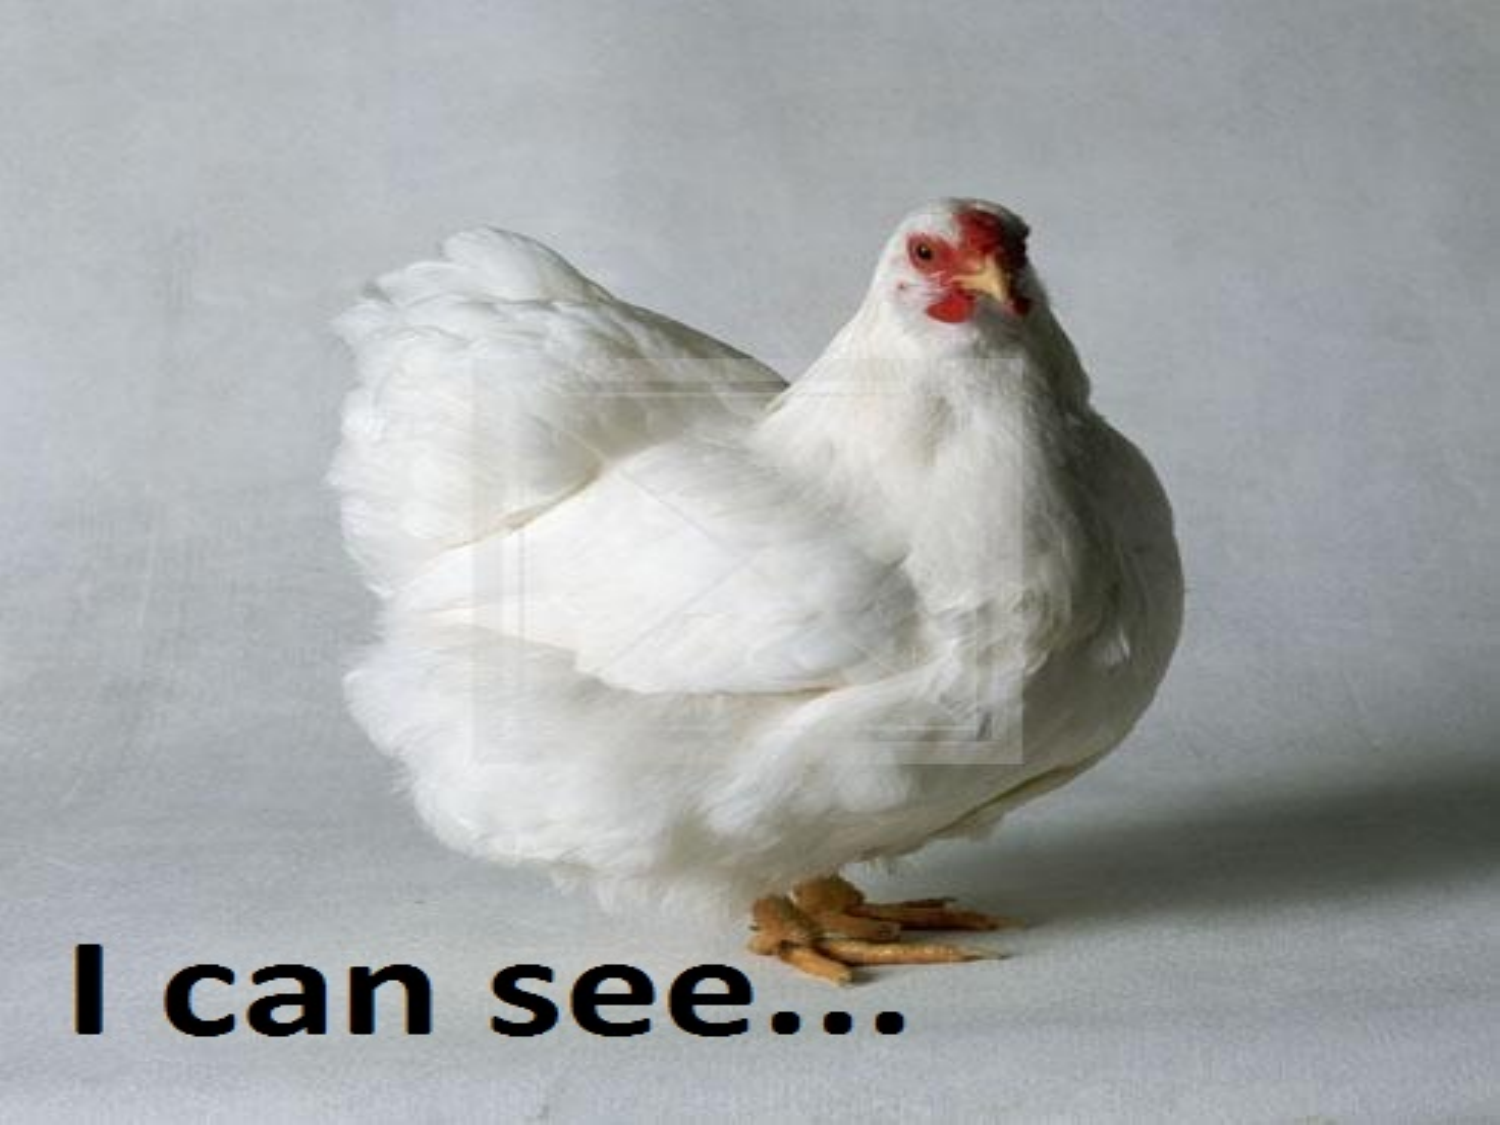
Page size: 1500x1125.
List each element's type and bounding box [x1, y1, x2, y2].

list [0, 0, 1500, 1125]
